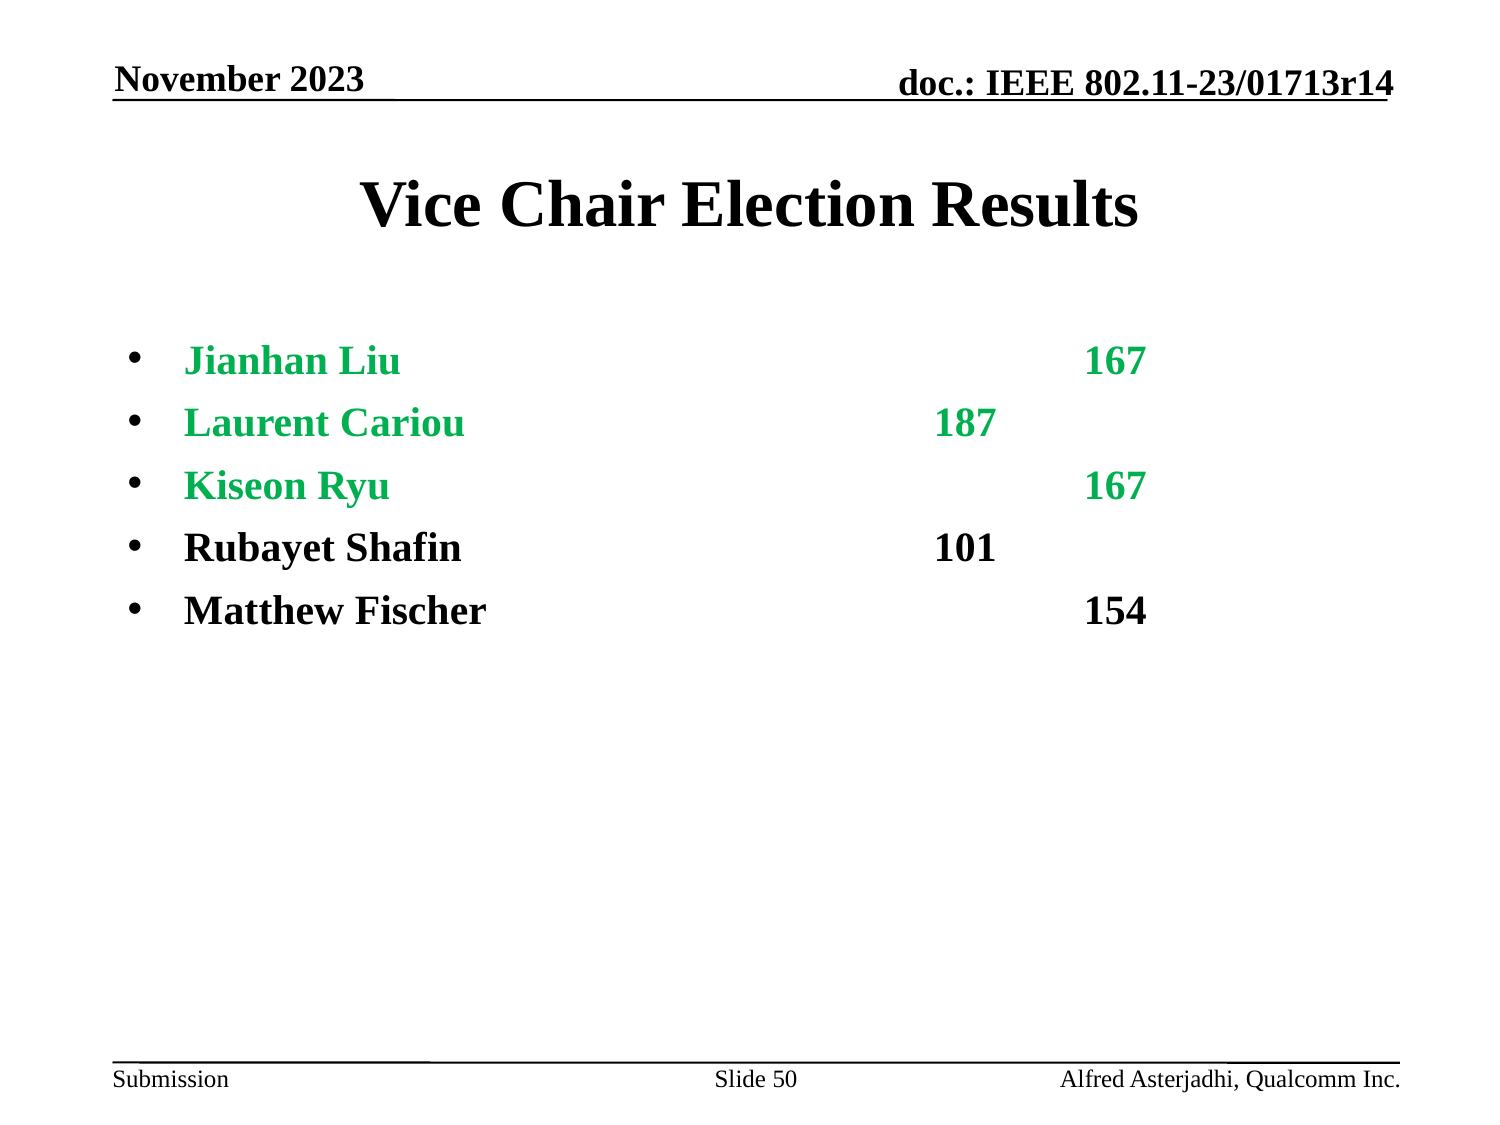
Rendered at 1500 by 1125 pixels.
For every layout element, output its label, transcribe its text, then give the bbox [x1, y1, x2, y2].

footer Alfred Asterjadhi, Qualcomm Inc. [878, 1061, 1402, 1093]
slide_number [114, 54, 423, 100]
slide_number Slide 50 [712, 1061, 800, 1123]
title Vice Chair Election Results [112, 112, 1388, 288]
list Jianhan Liu 167 Laurent Cariou 187 Kiseon Ryu 167 Rubayet Shafin 101 Matthew Fischer 154 [112, 324, 1388, 1000]
